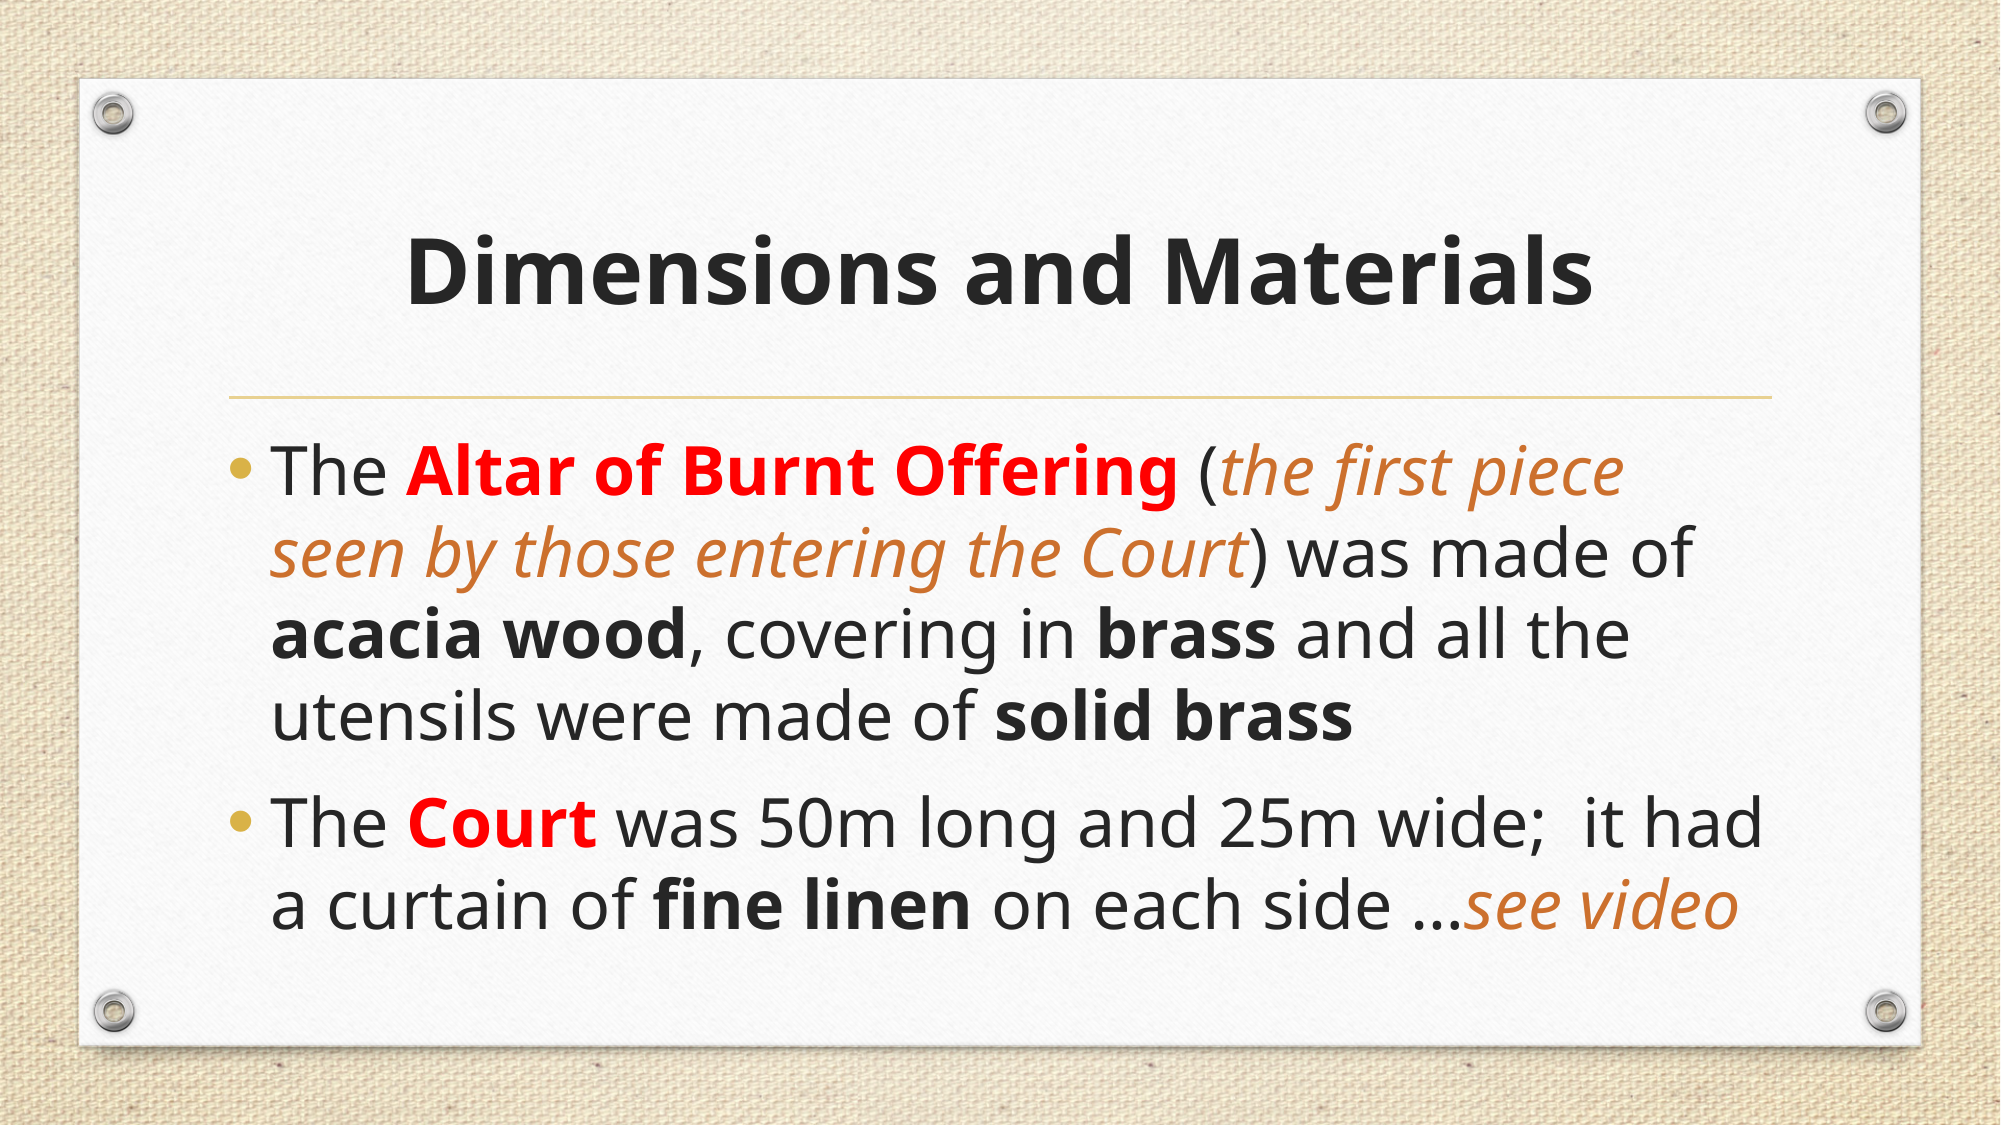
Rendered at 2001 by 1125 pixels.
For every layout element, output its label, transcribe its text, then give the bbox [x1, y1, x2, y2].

picture [0, 0, 2001, 1125]
title Dimensions and Materials [212, 161, 1788, 375]
list The Altar of Burnt Offering (the first piece seen by those entering the Court) was made of acacia wood, covering in brass and all the utensils were made of solid brass The Court was 50m long and 25m wide; it had a curtain of fine linen on each side …see video [212, 419, 1788, 1021]
